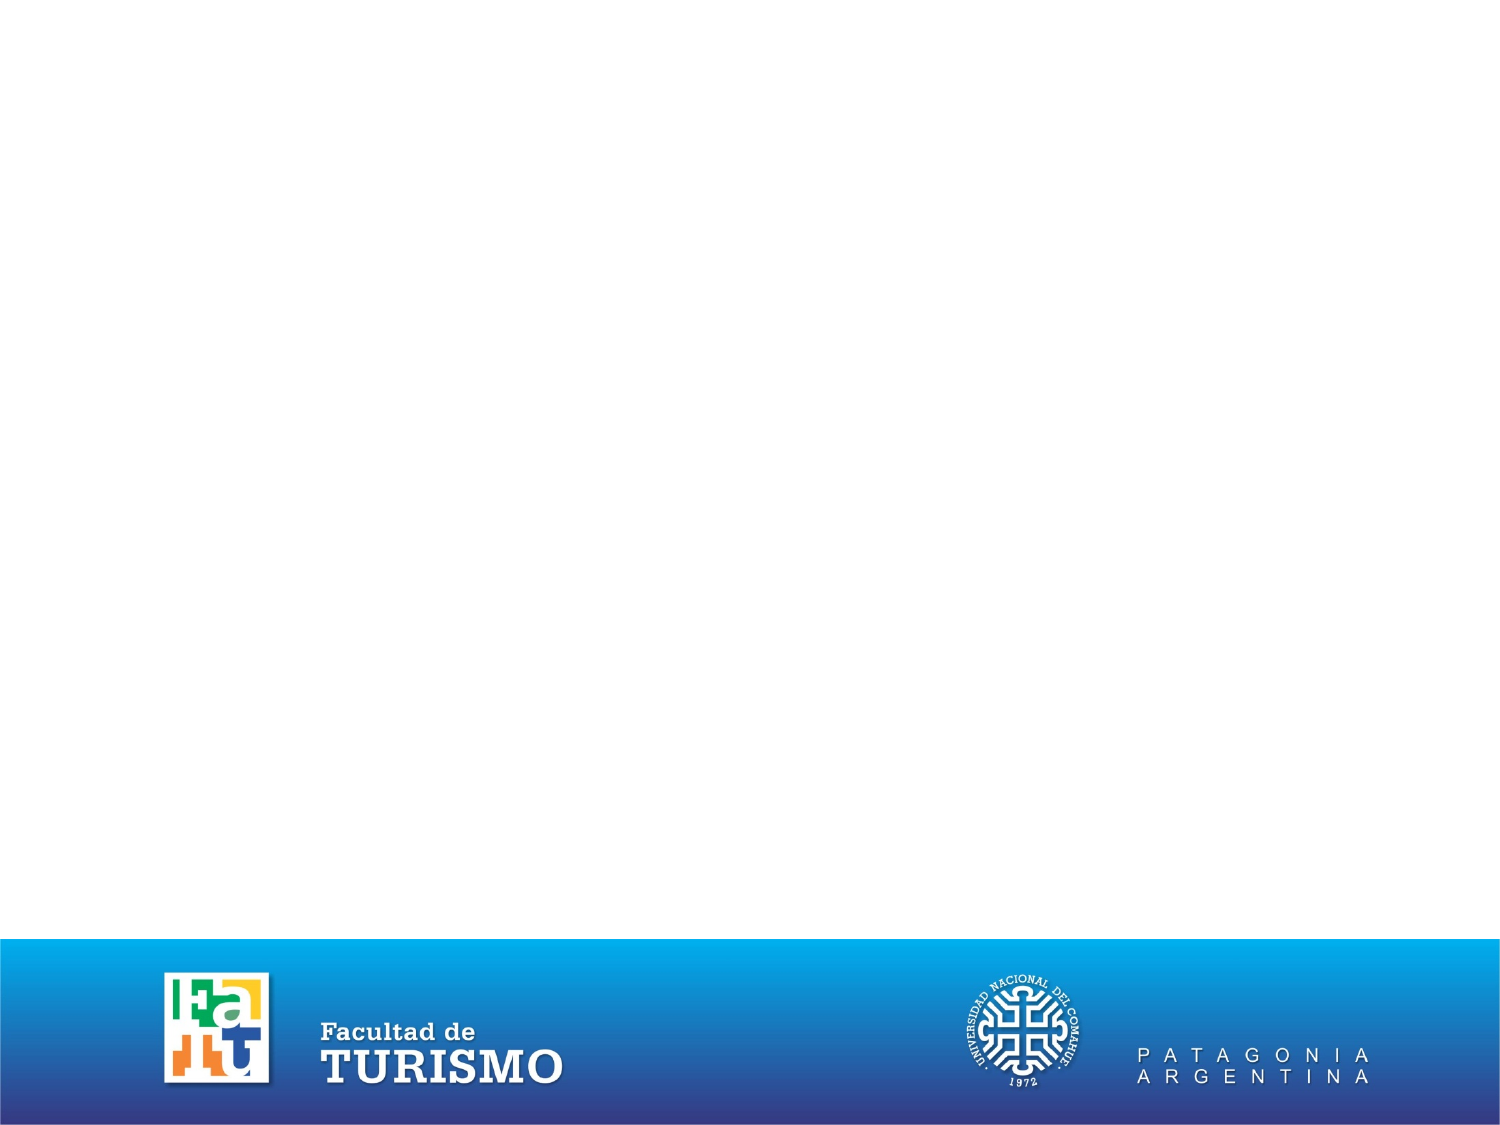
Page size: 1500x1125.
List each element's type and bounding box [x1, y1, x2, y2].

picture [0, 972, 1500, 1125]
